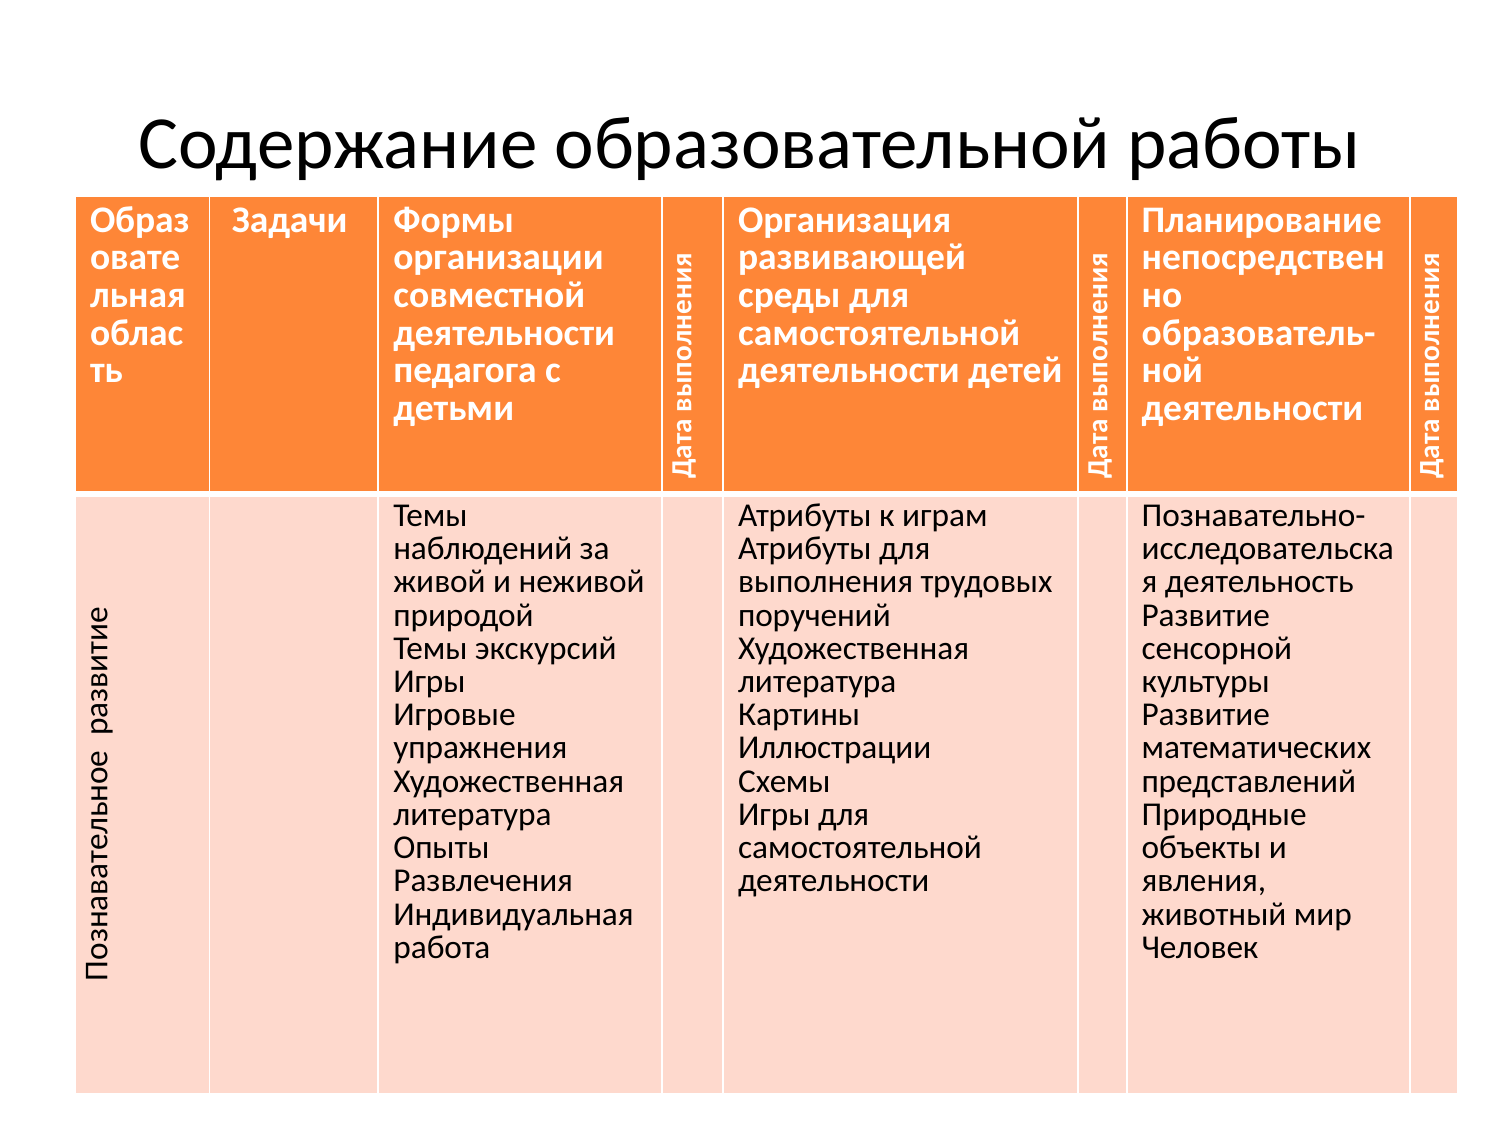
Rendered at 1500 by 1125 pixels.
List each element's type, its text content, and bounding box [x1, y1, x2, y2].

table_header Дата выполнения [663, 197, 722, 491]
table_header Дата выполнения [1411, 197, 1457, 491]
table_cell Познавательное развитие [76, 497, 209, 1093]
title Содержание образовательной работы [74, 44, 1426, 195]
table_cell Атрибуты к играм Атрибуты для выполнения трудовых поручений Художественная литература Картины Иллюстрации Схемы Игры для самостоятельной деятельности [724, 497, 1077, 1093]
table_cell [1079, 497, 1126, 1093]
table_header Планирование непосредственно образователь-ной деятельности [1128, 197, 1409, 491]
table_header Формы организации совместной деятельности педагога с детьми [379, 197, 661, 491]
table_header Организация развивающей среды для самостоятельной деятельности детей [724, 197, 1077, 491]
table_header Задачи [210, 197, 377, 491]
table_header Образовательная область [76, 197, 209, 491]
table_header Дата выполнения [1079, 197, 1126, 491]
table_cell Темы наблюдений за живой и неживой природой Темы экскурсий Игры Игровые упражнения Художественная литература Опыты Развлечения Индивидуальная работа [379, 497, 661, 1093]
table_cell [210, 497, 377, 1093]
table_cell Познавательно-исследовательская деятельность Развитие сенсорной культуры Развитие математических представлений Природные объекты и явления, животный мир Человек [1128, 497, 1409, 1093]
table_cell [663, 497, 722, 1093]
table_cell [1411, 497, 1457, 1093]
